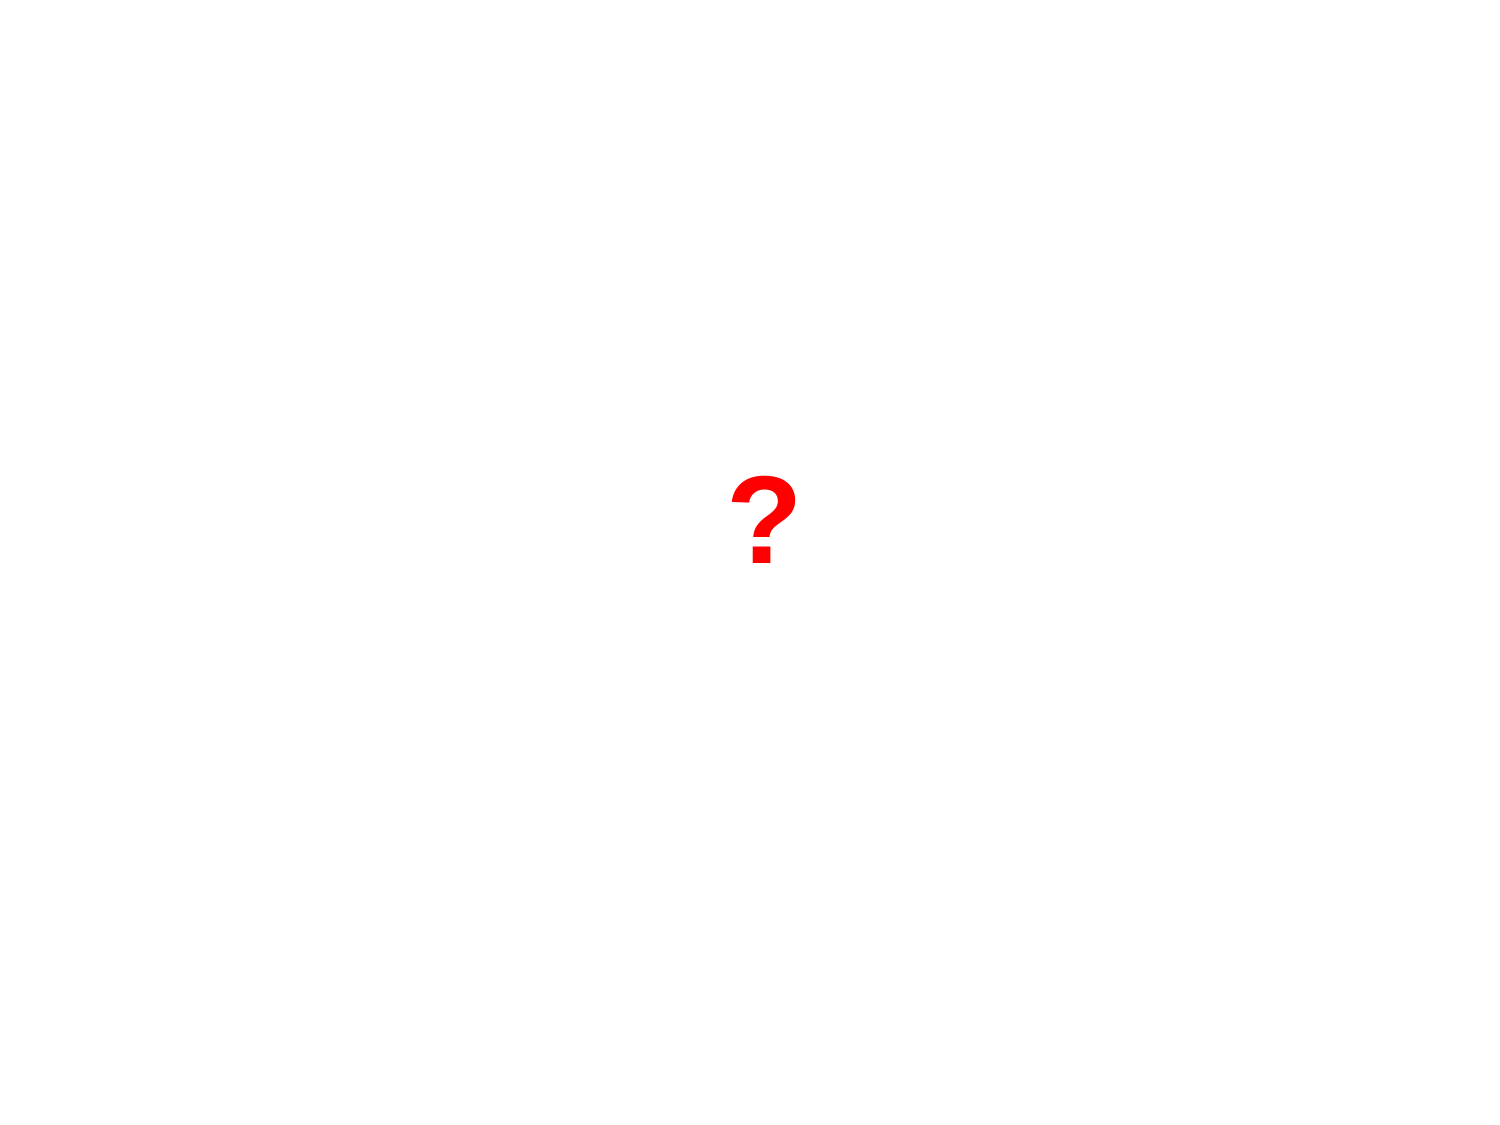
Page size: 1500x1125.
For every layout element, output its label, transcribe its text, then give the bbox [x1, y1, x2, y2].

list ? [75, 208, 1425, 1005]
